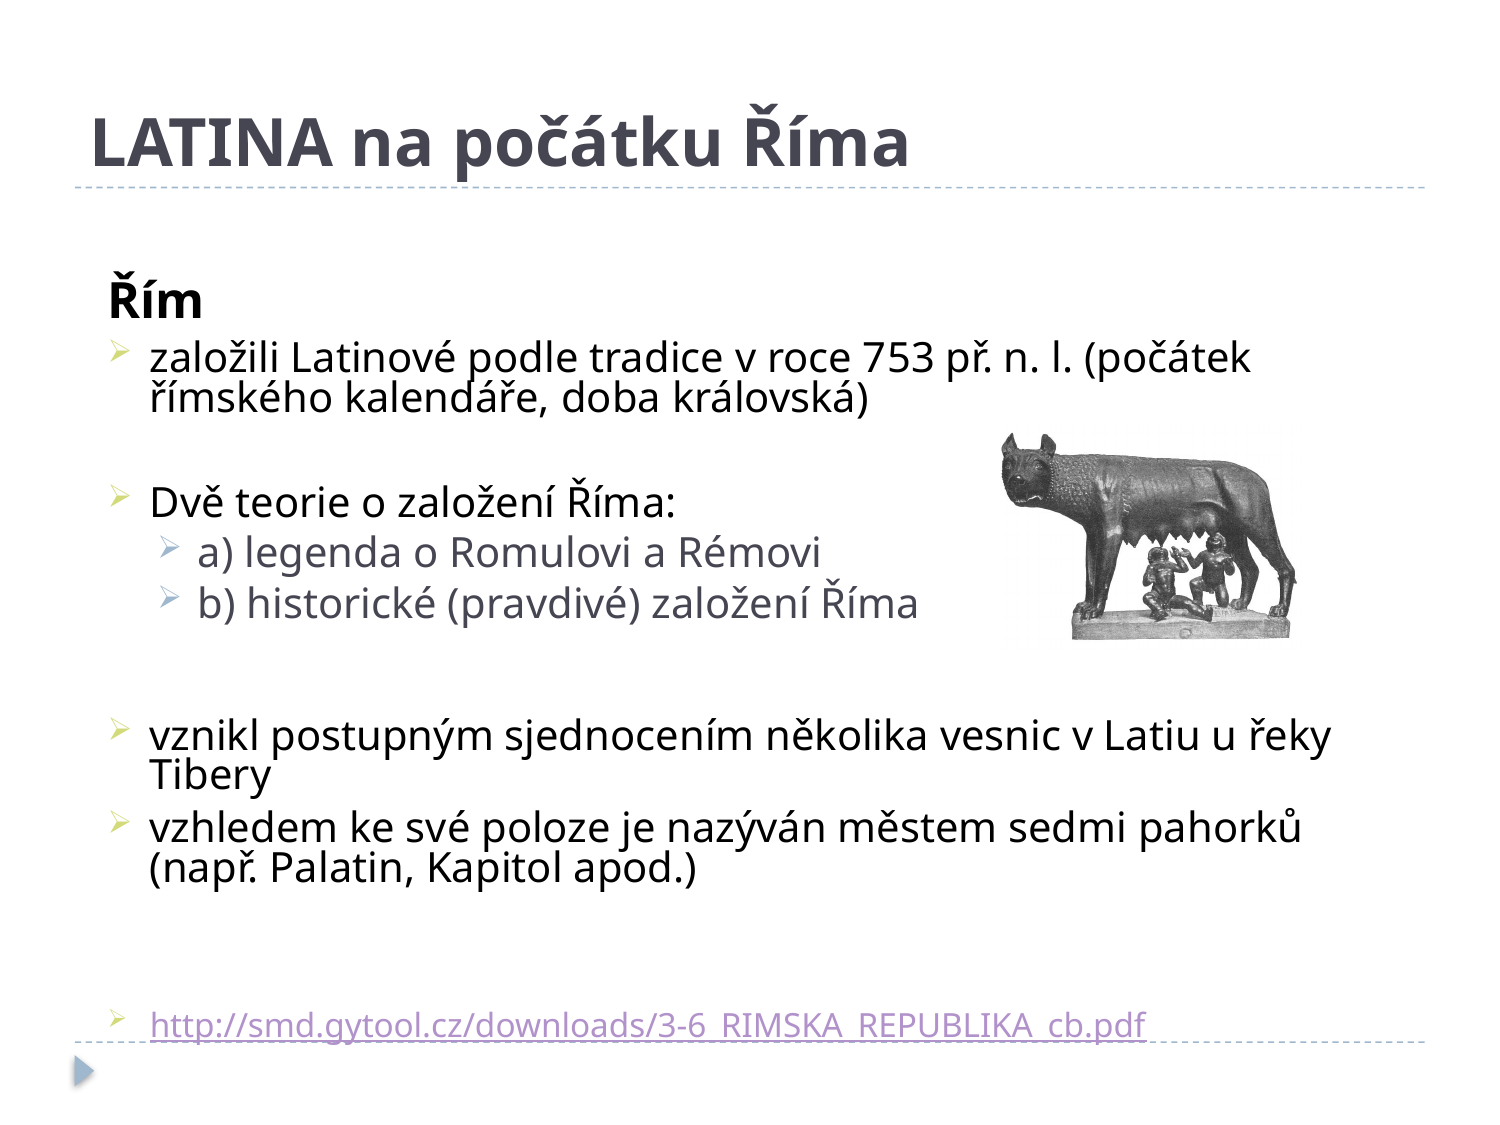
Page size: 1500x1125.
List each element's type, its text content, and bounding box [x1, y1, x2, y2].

list Řím založili Latinové podle tradice v roce 753 př. n. l. (počátek římského kalendáře, doba královská) Dvě teorie o založení Říma: a) legenda o Romulovi a Rémovi b) historické (pravdivé) založení Říma vznikl postupným sjednocením několika vesnic v Latiu u řeky Tibery vzhledem ke své poloze je nazýván městem sedmi pahorků (např. Palatin, Kapitol apod.) http://smd.gytool.cz/downloads/3-6_RIMSKA_REPUBLIKA_cb.pdf [75, 200, 1425, 1010]
picture [995, 421, 1303, 651]
title LATINA na počátku Říma [75, 24, 1425, 188]
